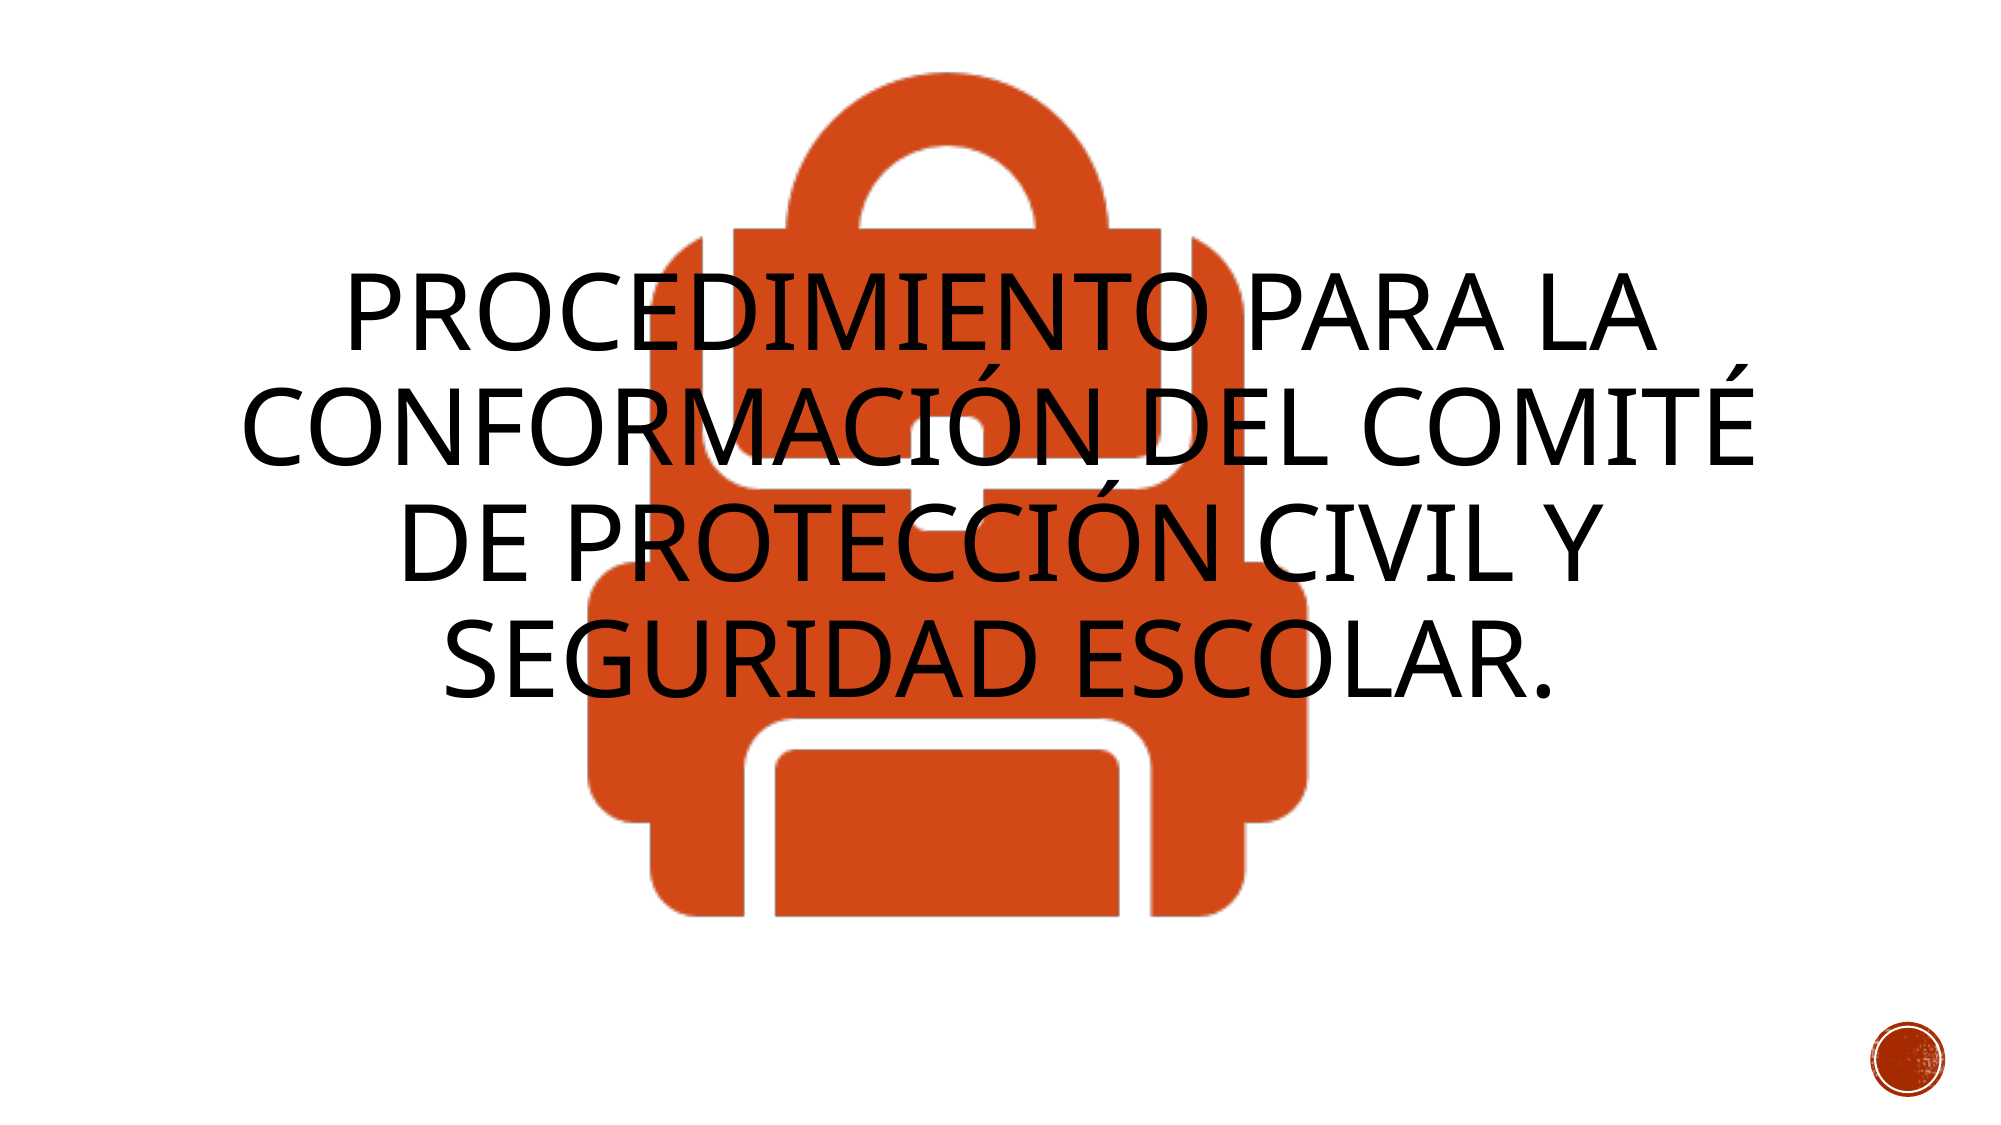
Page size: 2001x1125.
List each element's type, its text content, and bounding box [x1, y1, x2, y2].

title Procedimiento para la Conformación del Comité de Protección civil y seguridad escolar. [175, 248, 448, 730]
title Procedimiento para la Conformación del Comité de Protección civil y seguridad escolar. [1448, 248, 1826, 730]
picture [448, 37, 1448, 1037]
